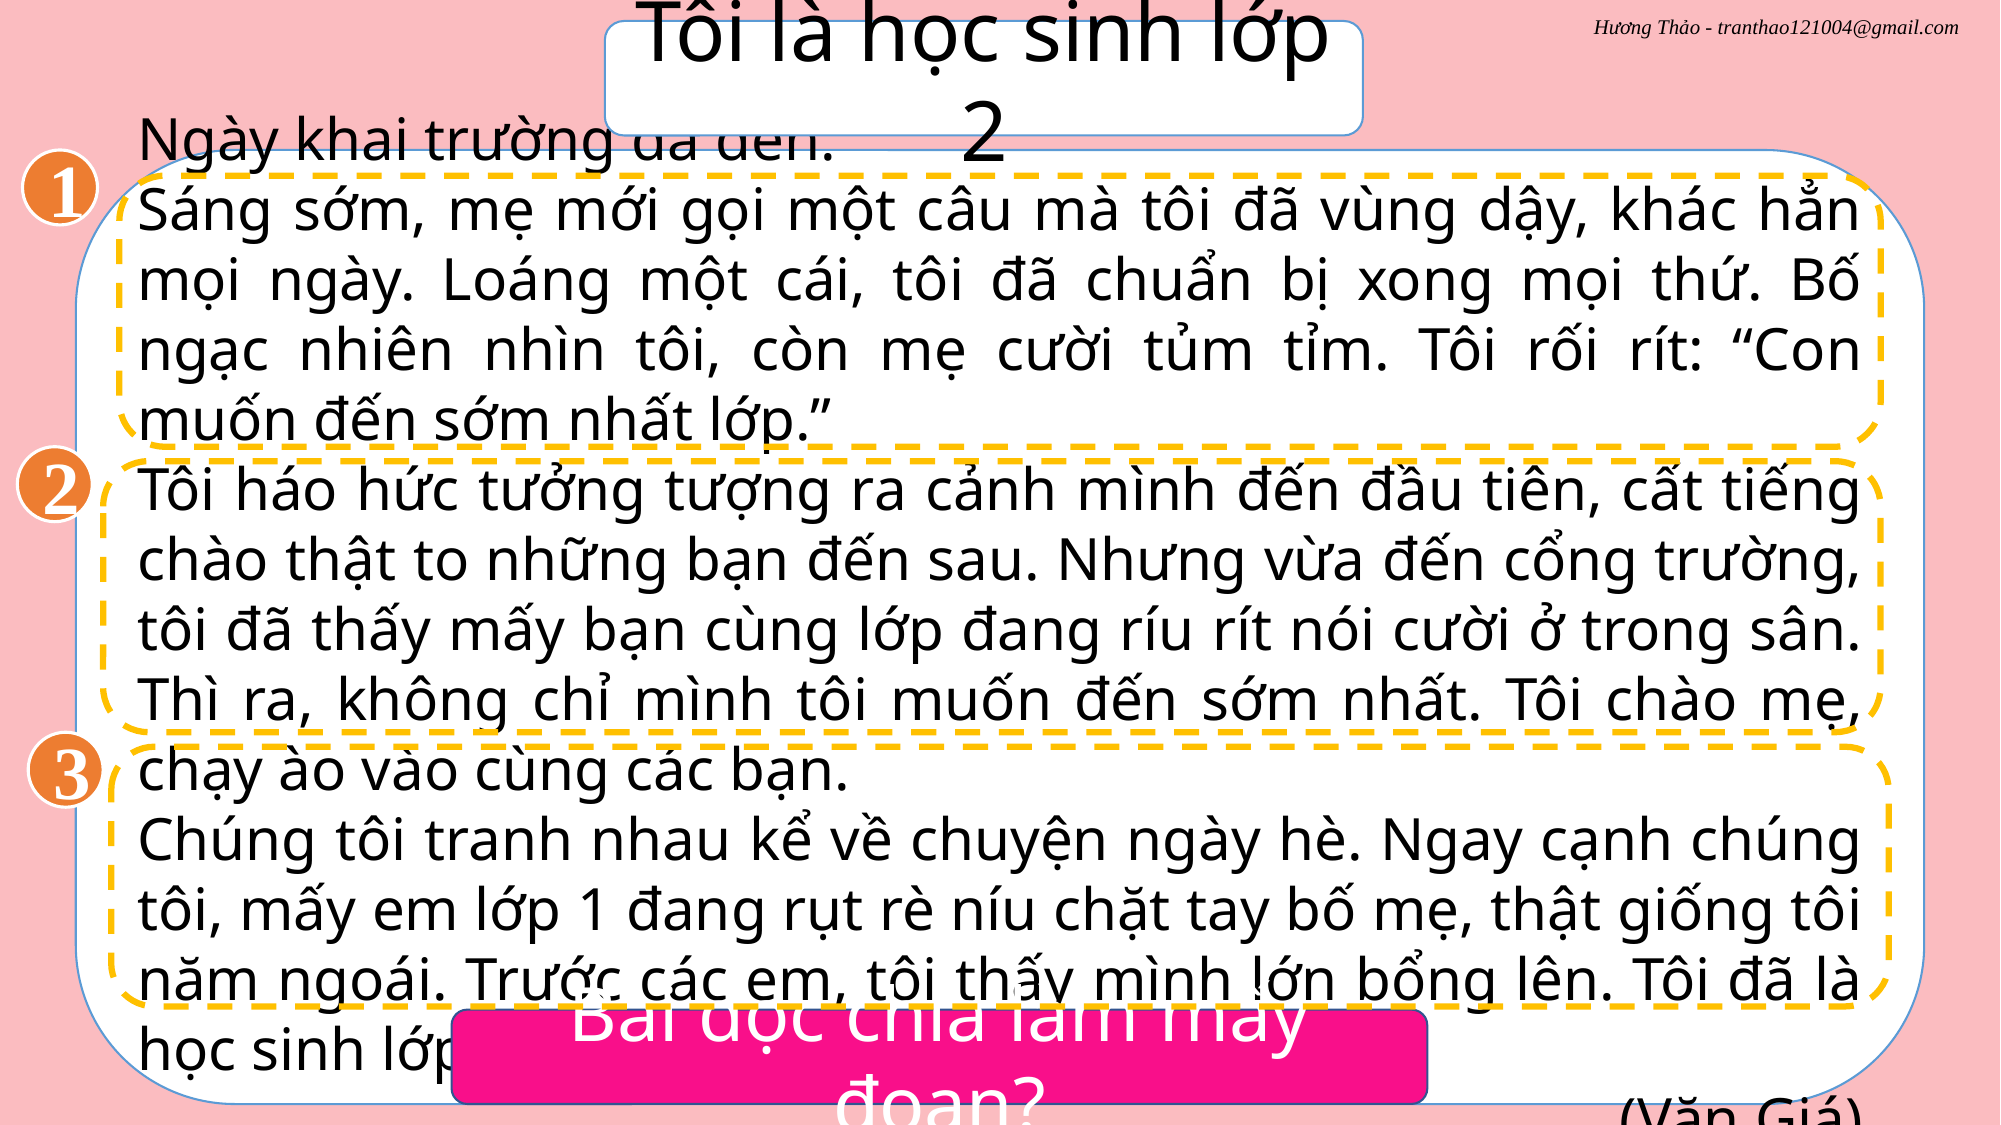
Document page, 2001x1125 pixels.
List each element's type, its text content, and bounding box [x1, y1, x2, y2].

text_box [102, 460, 1882, 734]
text_box Tôi là học sinh lớp 2 [603, 19, 1364, 137]
text_box Bài đọc chia làm mấy đoạn? [450, 1008, 1429, 1106]
text_box [110, 745, 1890, 1008]
text_box 3 [26, 730, 105, 809]
text_box 1 [20, 148, 100, 227]
text_box [118, 174, 1882, 448]
text_box 2 [15, 445, 94, 524]
text_box Ngày khai trường đã đến. Sáng sớm, mẹ mới gọi một câu mà tôi đã vùng dậy, khác hẳn mọi ngày. Loáng một cái, tôi đã chuẩn bị xong mọi thứ. Bố ngạc nhiên nhìn tôi, còn mẹ cười tủm tỉm. Tôi rối rít: “Con muốn đến sớm nhất lớp.” Tôi háo hức tưởng tượng ra cảnh mình đến đầu tiên, cất tiếng chào thật to những bạn đến sau. Nhưng vừa đến cổng trường, tôi đã thấy mấy bạn cùng lớp đang ríu rít nói cười ở trong sân. Thì ra, không chỉ mình tôi muốn đến sớm nhất. Tôi chào mẹ, chạy ào vào cùng các bạn. Chúng tôi tranh nhau kể về chuyện ngày hè. Ngay cạnh chúng tôi, mấy em lớp 1 đang rụt rè níu chặt tay bố mẹ, thật giống tôi năm ngoái. Trước các em, tôi thấy mình lớn bổng lên. Tôi đã là học sinh lớp 2 rồi cơ mà. (Văn Giá) [74, 148, 1926, 1106]
